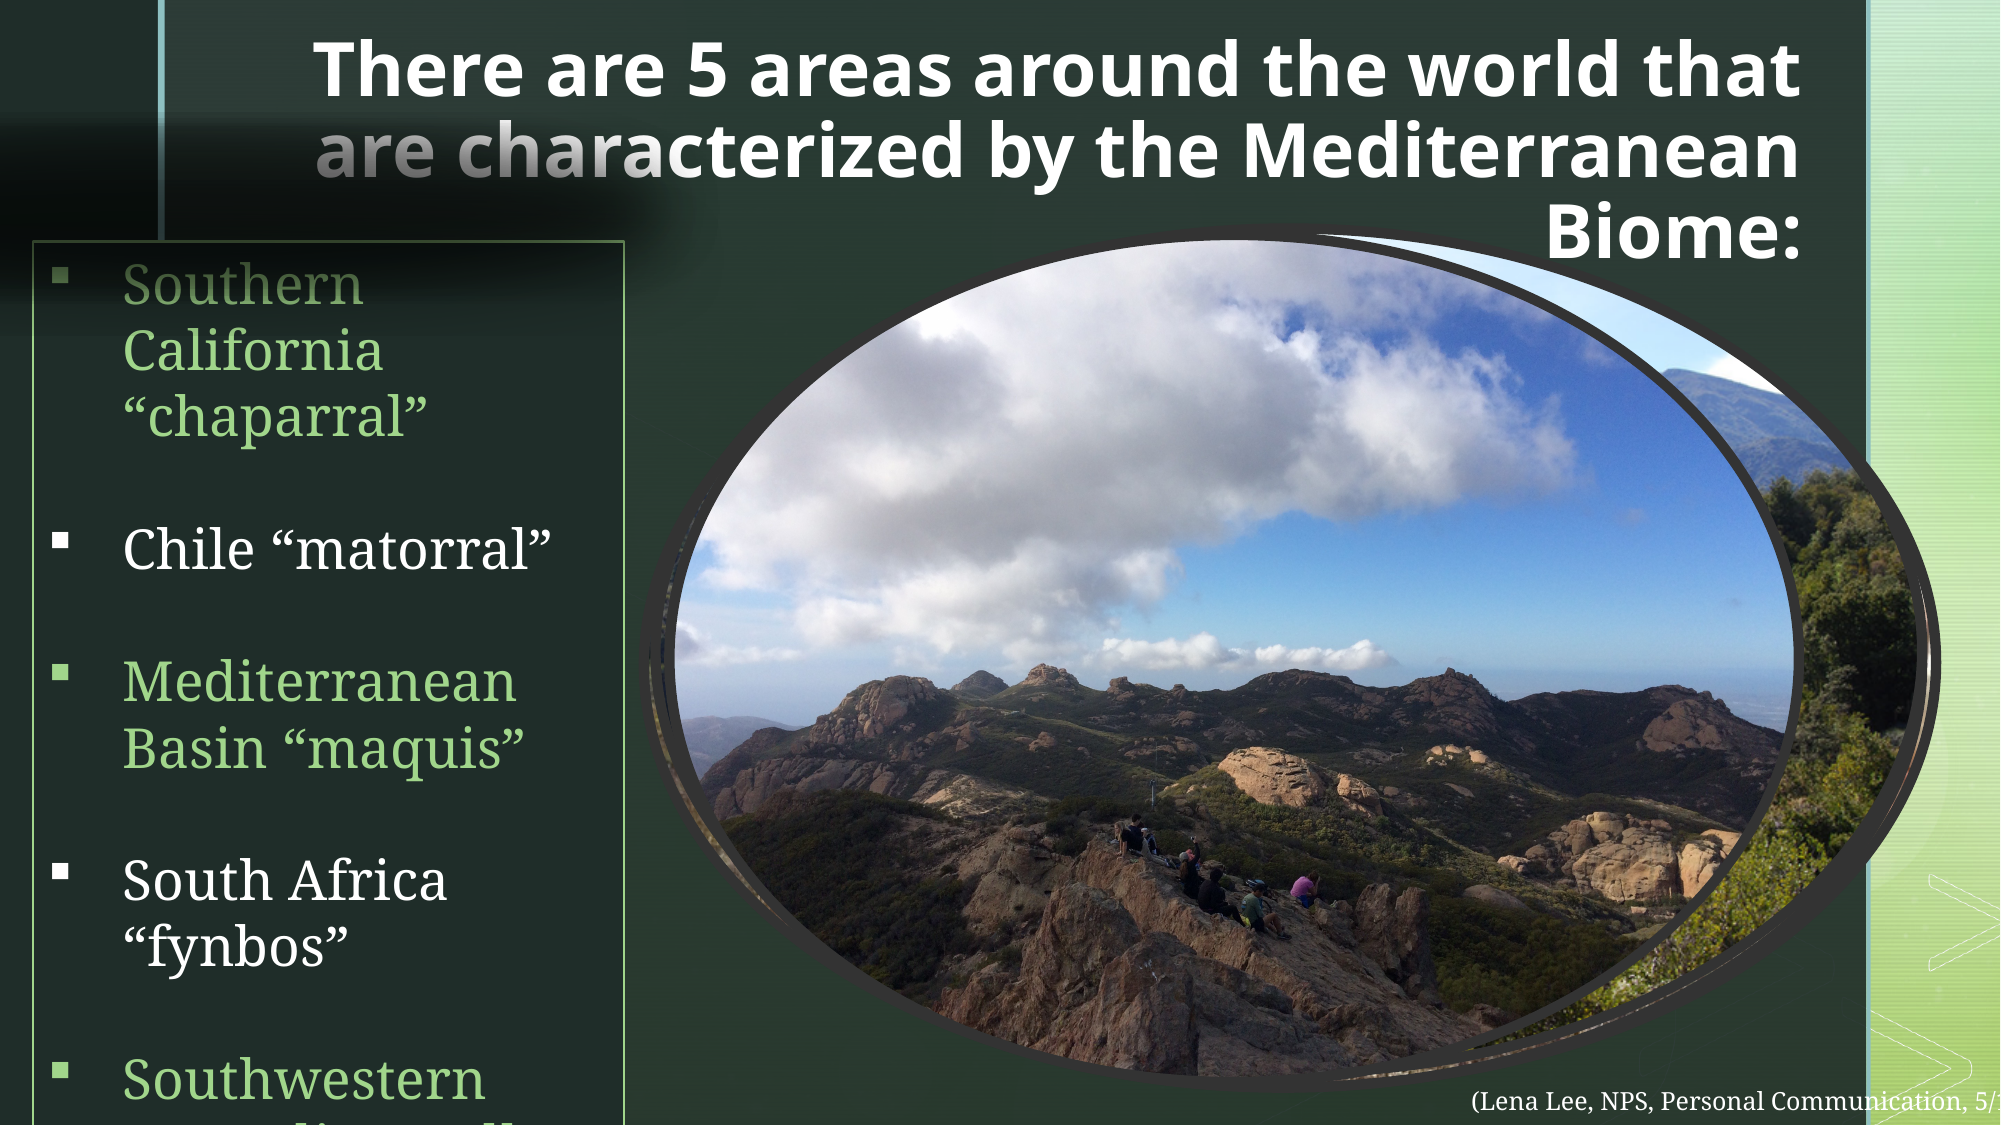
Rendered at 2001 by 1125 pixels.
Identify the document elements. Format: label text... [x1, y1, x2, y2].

text_box (Lena Lee, NPS, Personal Communication, 5/16/18) [1456, 1078, 2000, 1123]
picture [643, 0, 2001, 1125]
title There are 5 areas around the world that are characterized by the Mediterranean Biome: [186, 23, 1818, 201]
text_box Southern California “chaparral” Chile “matorral” Mediterranean Basin “maquis” South Africa “fynbos” Southwestern Australia “mallee” [32, 319, 625, 1125]
